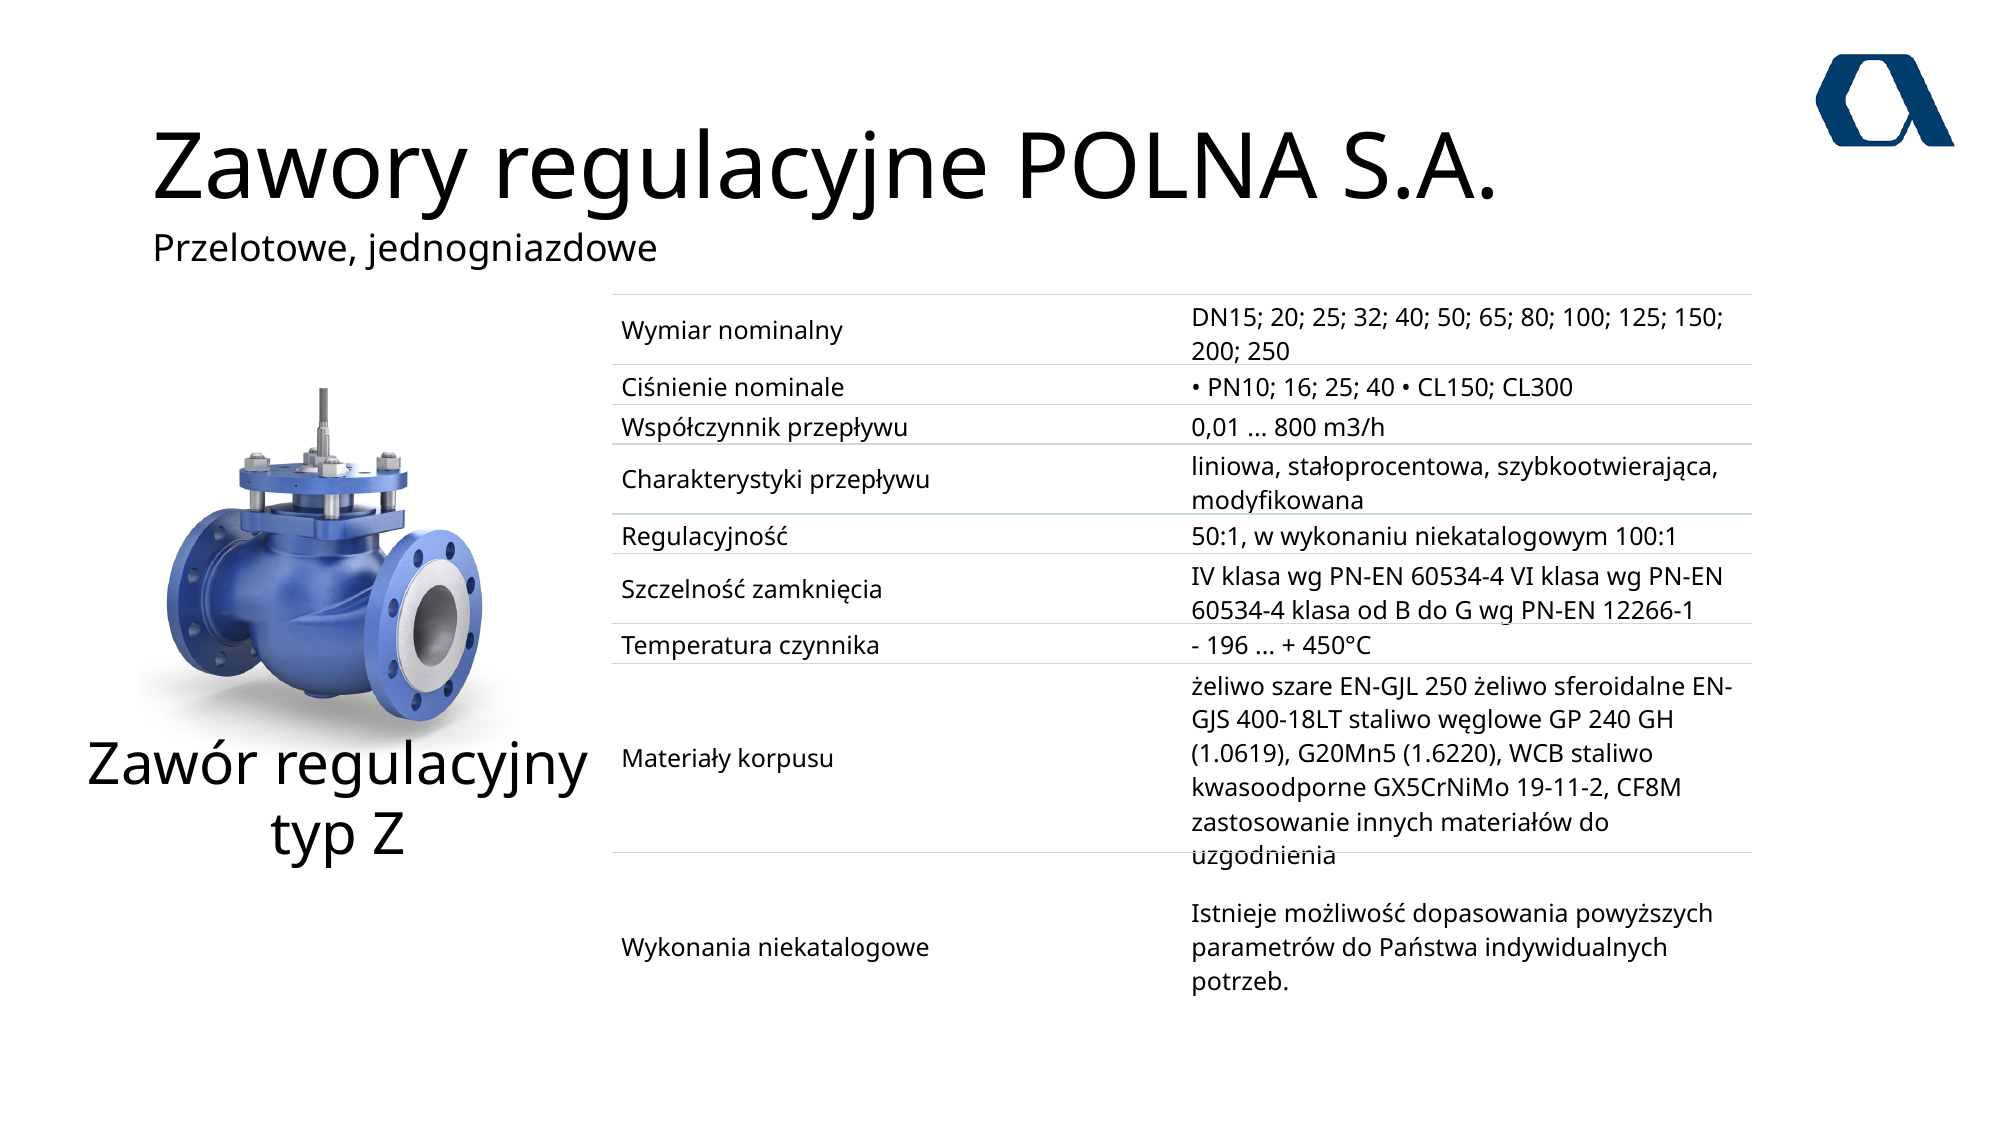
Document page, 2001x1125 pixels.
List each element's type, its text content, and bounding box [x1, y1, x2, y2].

table_cell Szczelność zamknięcia [612, 554, 1182, 623]
table_cell • PN10; 16; 25; 40 • CL150; CL300 [1182, 365, 1752, 404]
table_cell Współczynnik przepływu [612, 405, 1182, 443]
picture [1798, 13, 1972, 187]
table_cell żeliwo szare EN-GJL 250 żeliwo sferoidalne EN-GJS 400-18LT staliwo węglowe GP 240 GH (1.0619), G20Mn5 (1.6220), WCB staliwo kwasoodporne GX5CrNiMo 19-11-2, CF8M zastosowanie innych materiałów do uzgodnienia [1182, 664, 1752, 852]
table_cell Charakterystyki przepływu [612, 445, 1182, 513]
table_cell Regulacyjność [612, 515, 1182, 553]
picture [137, 378, 519, 771]
text_box Zawór regulacyjny typ Z [73, 719, 603, 874]
table_cell - 196 ... + 450°C [1182, 624, 1752, 663]
table_header DN15; 20; 25; 32; 40; 50; 65; 80; 100; 125; 150; 200; 250 [1182, 295, 1752, 364]
table_cell Materiały korpusu [612, 664, 1182, 852]
table_cell Wykonania niekatalogowe [612, 853, 1182, 1041]
table_cell liniowa, stałoprocentowa, szybkootwierająca, modyfikowana [1182, 445, 1752, 513]
table_cell Ciśnienie nominale [612, 365, 1182, 404]
table_cell 0,01 ... 800 m3/h [1182, 405, 1752, 443]
table_cell Temperatura czynnika [612, 624, 1182, 663]
table_header Wymiar nominalny [612, 295, 1182, 364]
table_cell IV klasa wg PN-EN 60534-4 VI klasa wg PN-EN 60534-4 klasa od B do G wg PN-EN 12266-1 [1182, 554, 1752, 623]
text_box Przelotowe, jednogniazdowe [137, 216, 1443, 277]
table_cell Istnieje możliwość dopasowania powyższych parametrów do Państwa indywidualnych potrzeb. [1182, 853, 1752, 1041]
table_cell 50:1, w wykonaniu niekatalogowym 100:1 [1182, 515, 1752, 553]
title Zawory regulacyjne POLNA S.A. [137, 59, 1863, 278]
